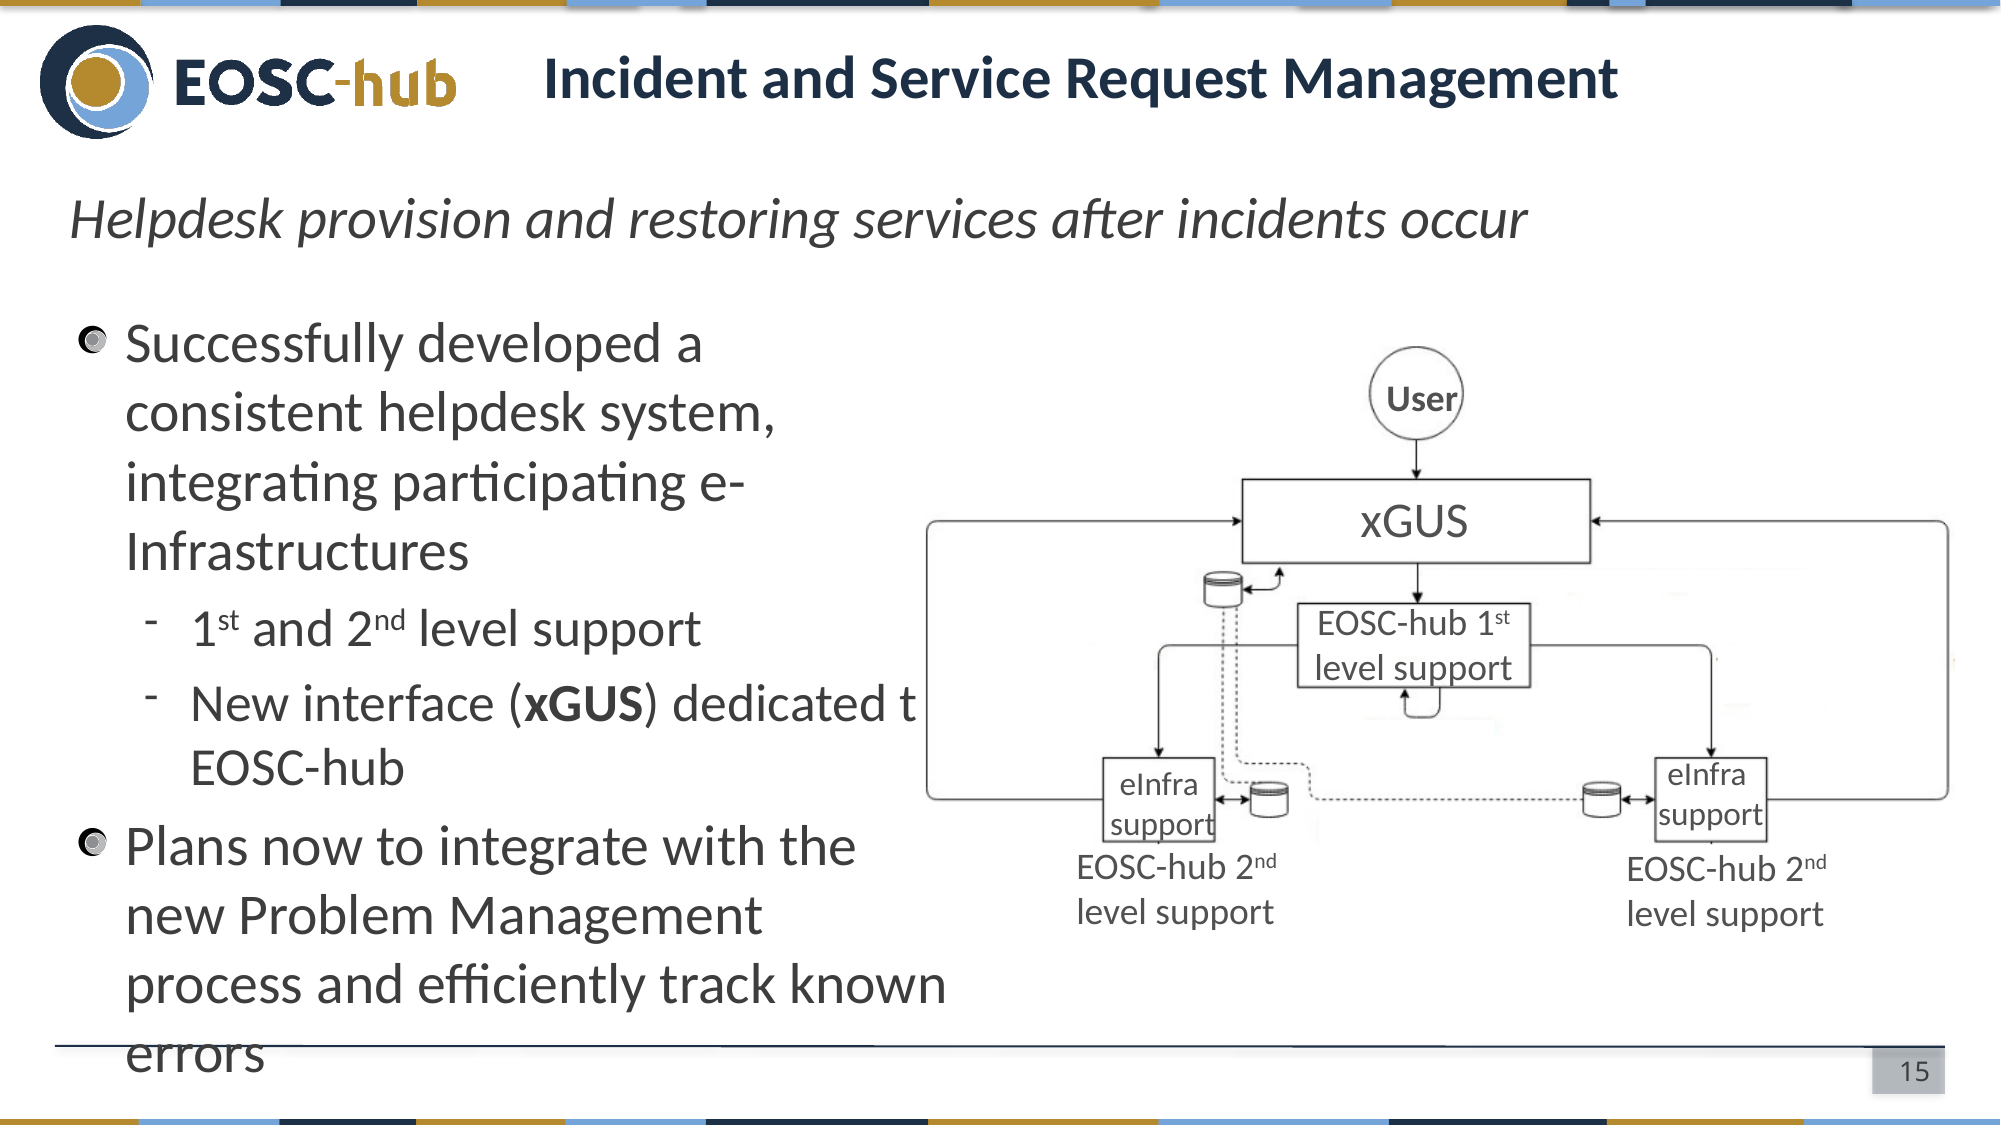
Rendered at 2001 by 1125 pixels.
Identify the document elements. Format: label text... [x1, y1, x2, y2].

list Successfully developed a consistent helpdesk system, integrating participating e-Infrastructures 1st and 2nd level support New interface (xGUS) dedicated to EOSC-hub Plans now to integrate with the new Problem Management process and efficiently track known errors [55, 297, 965, 1094]
text_box EOSC-hub 2nd level support [1611, 884, 1843, 941]
text_box EOSC-hub 2nd level support [1061, 884, 1293, 940]
picture [0, 1119, 2000, 1125]
text_box Helpdesk provision and restoring services after incidents occur [55, 172, 1591, 289]
picture [918, 340, 1955, 876]
picture [17, 19, 479, 144]
slide_number 15 [1433, 1046, 1945, 1094]
title Incident and Service Request Management [528, 30, 1946, 120]
picture [69, 319, 111, 360]
picture [69, 821, 111, 863]
